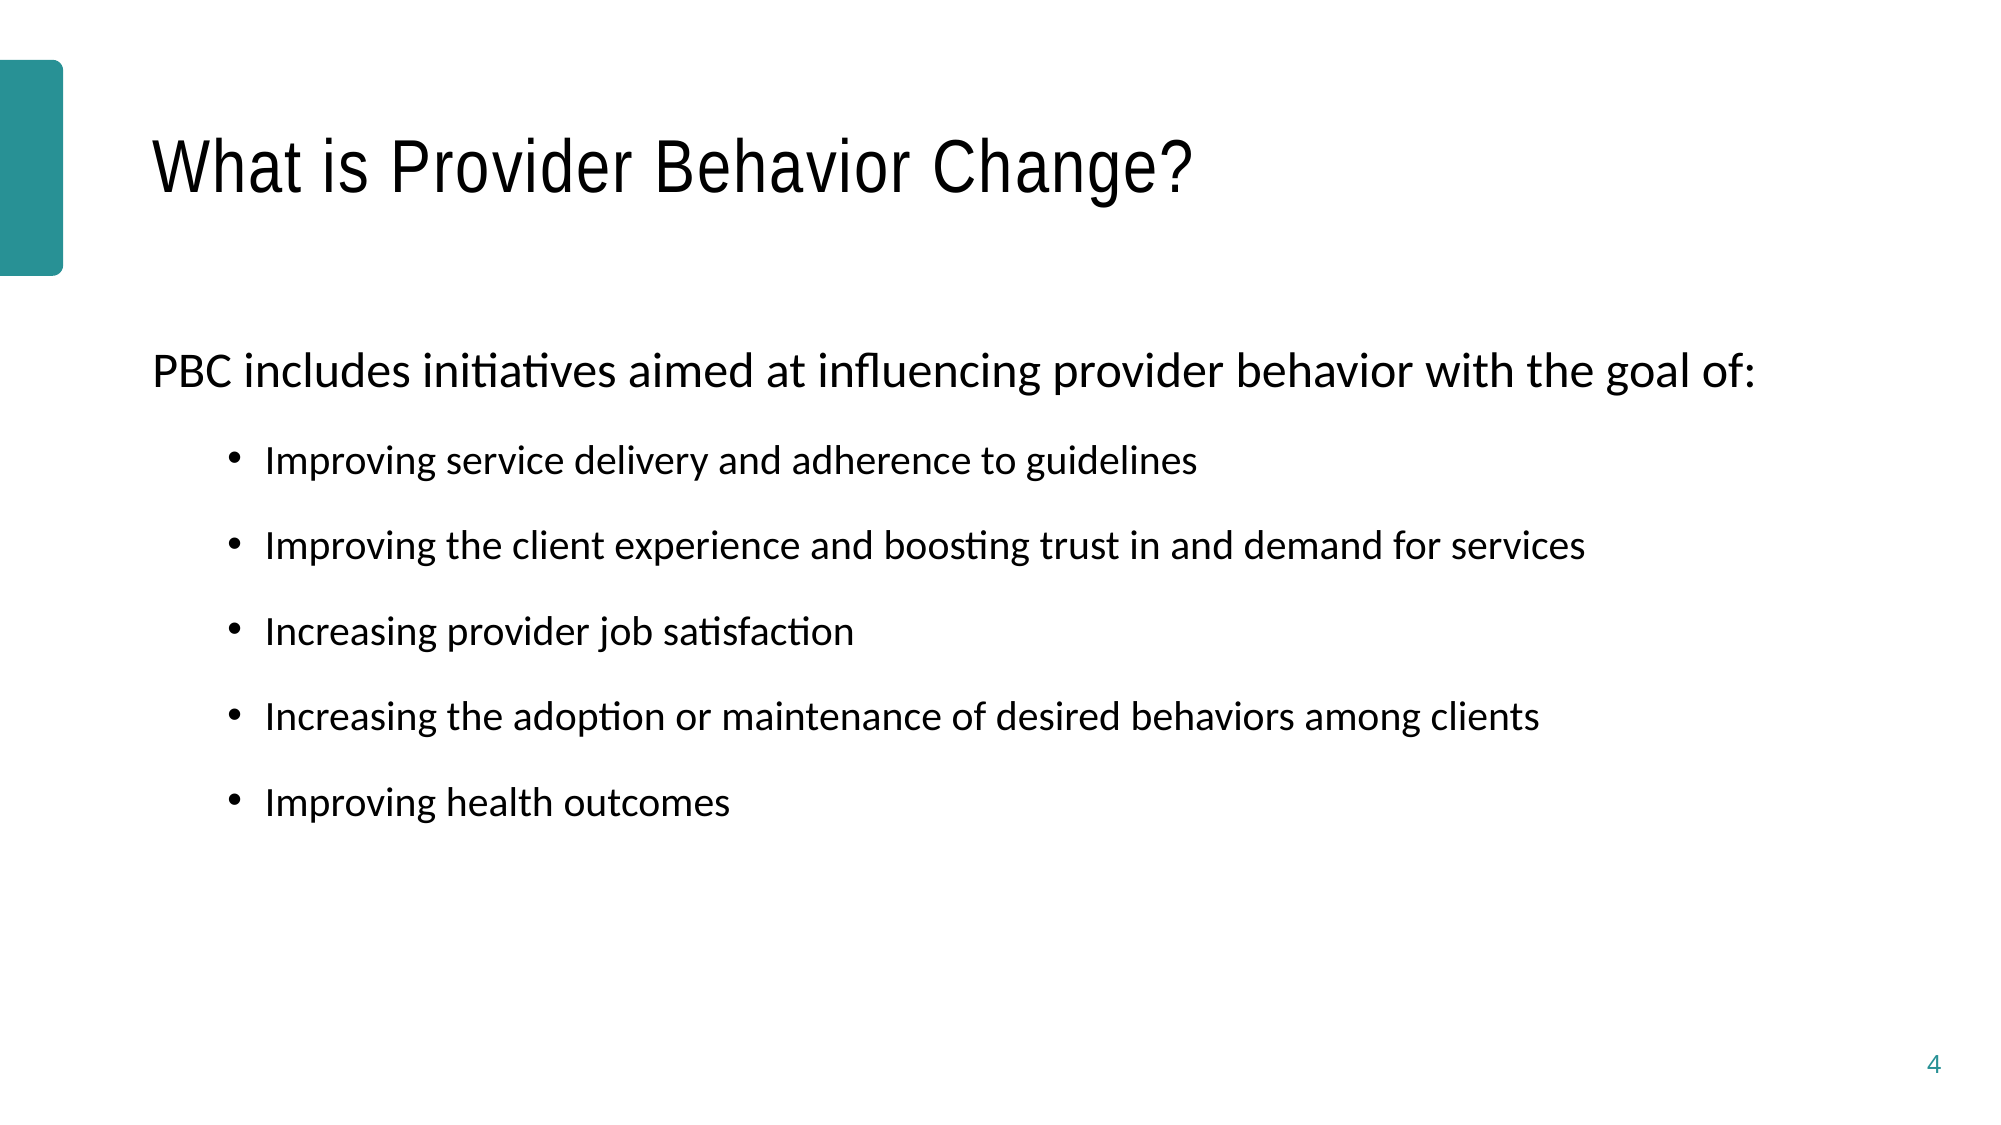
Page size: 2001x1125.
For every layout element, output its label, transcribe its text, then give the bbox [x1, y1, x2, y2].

title What is Provider Behavior Change? [137, 59, 1863, 278]
list PBC includes initiatives aimed at influencing provider behavior with the goal of: Improving service delivery and adherence to guidelines Improving the client experience and boosting trust in and demand for services Increasing provider job satisfaction Increasing the adoption or maintenance of desired behaviors among clients Improving health outcomes [137, 299, 1863, 1014]
slide_number 4 [1840, 1035, 1957, 1096]
